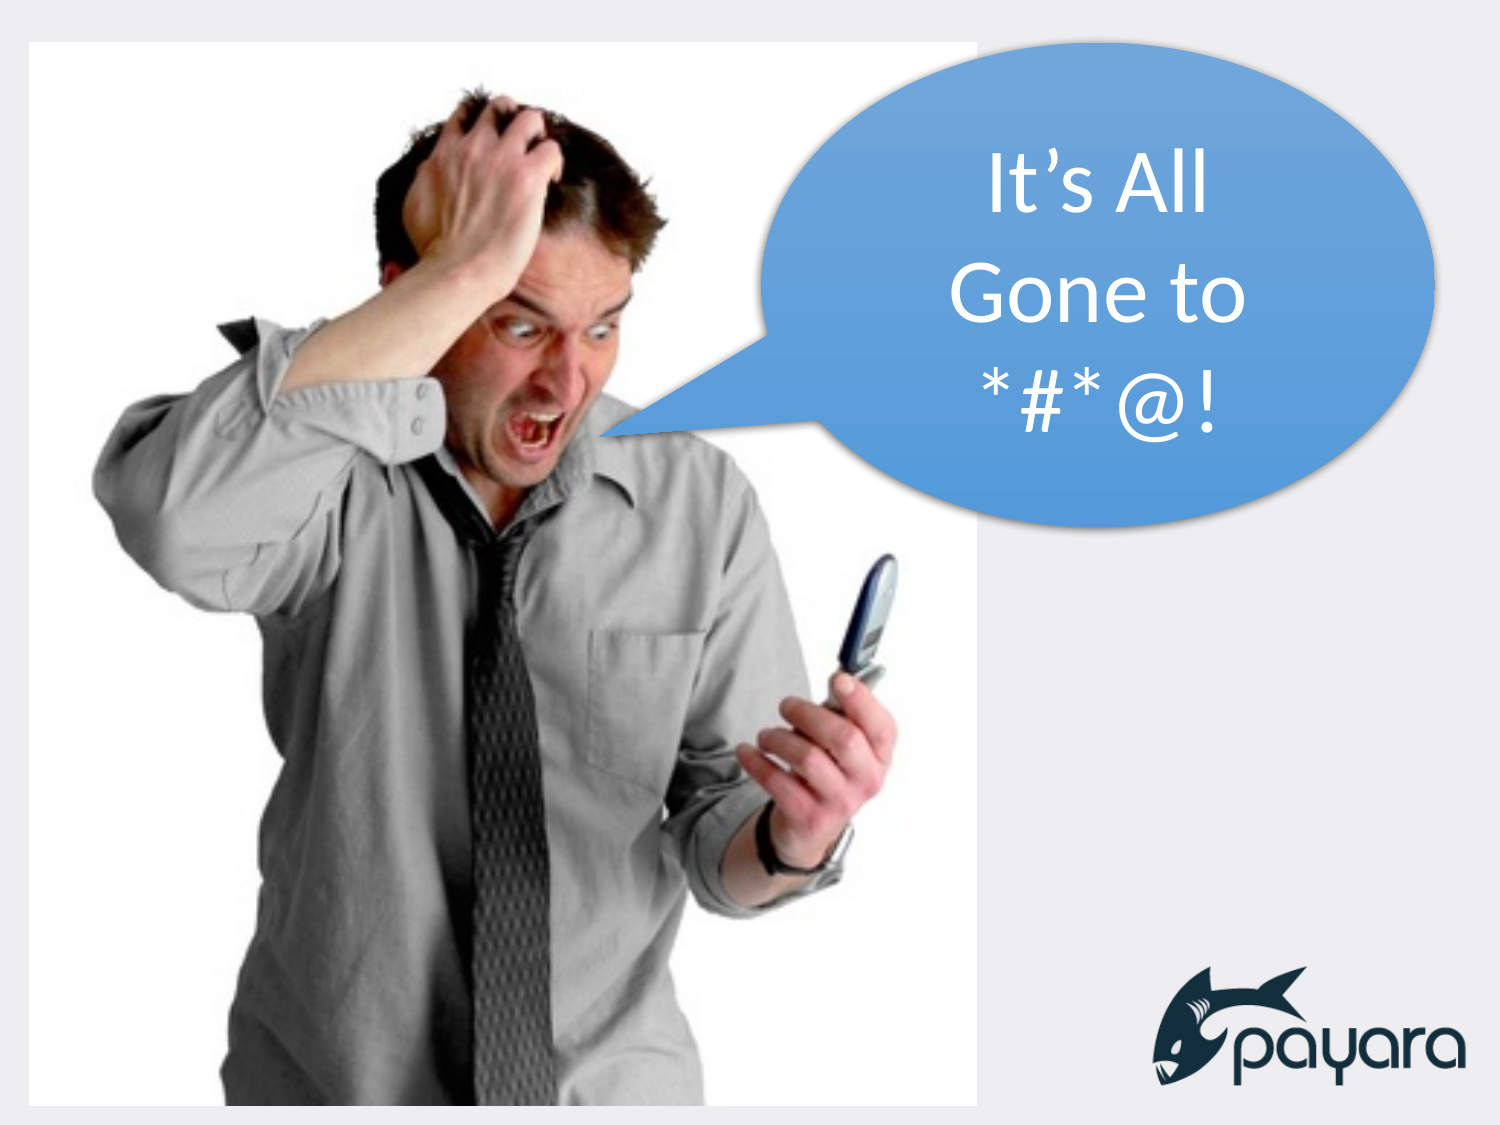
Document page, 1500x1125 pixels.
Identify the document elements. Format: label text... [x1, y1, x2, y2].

picture [0, 0, 1500, 1125]
text_box It’s All Gone to *#*@! [977, 42, 1435, 527]
